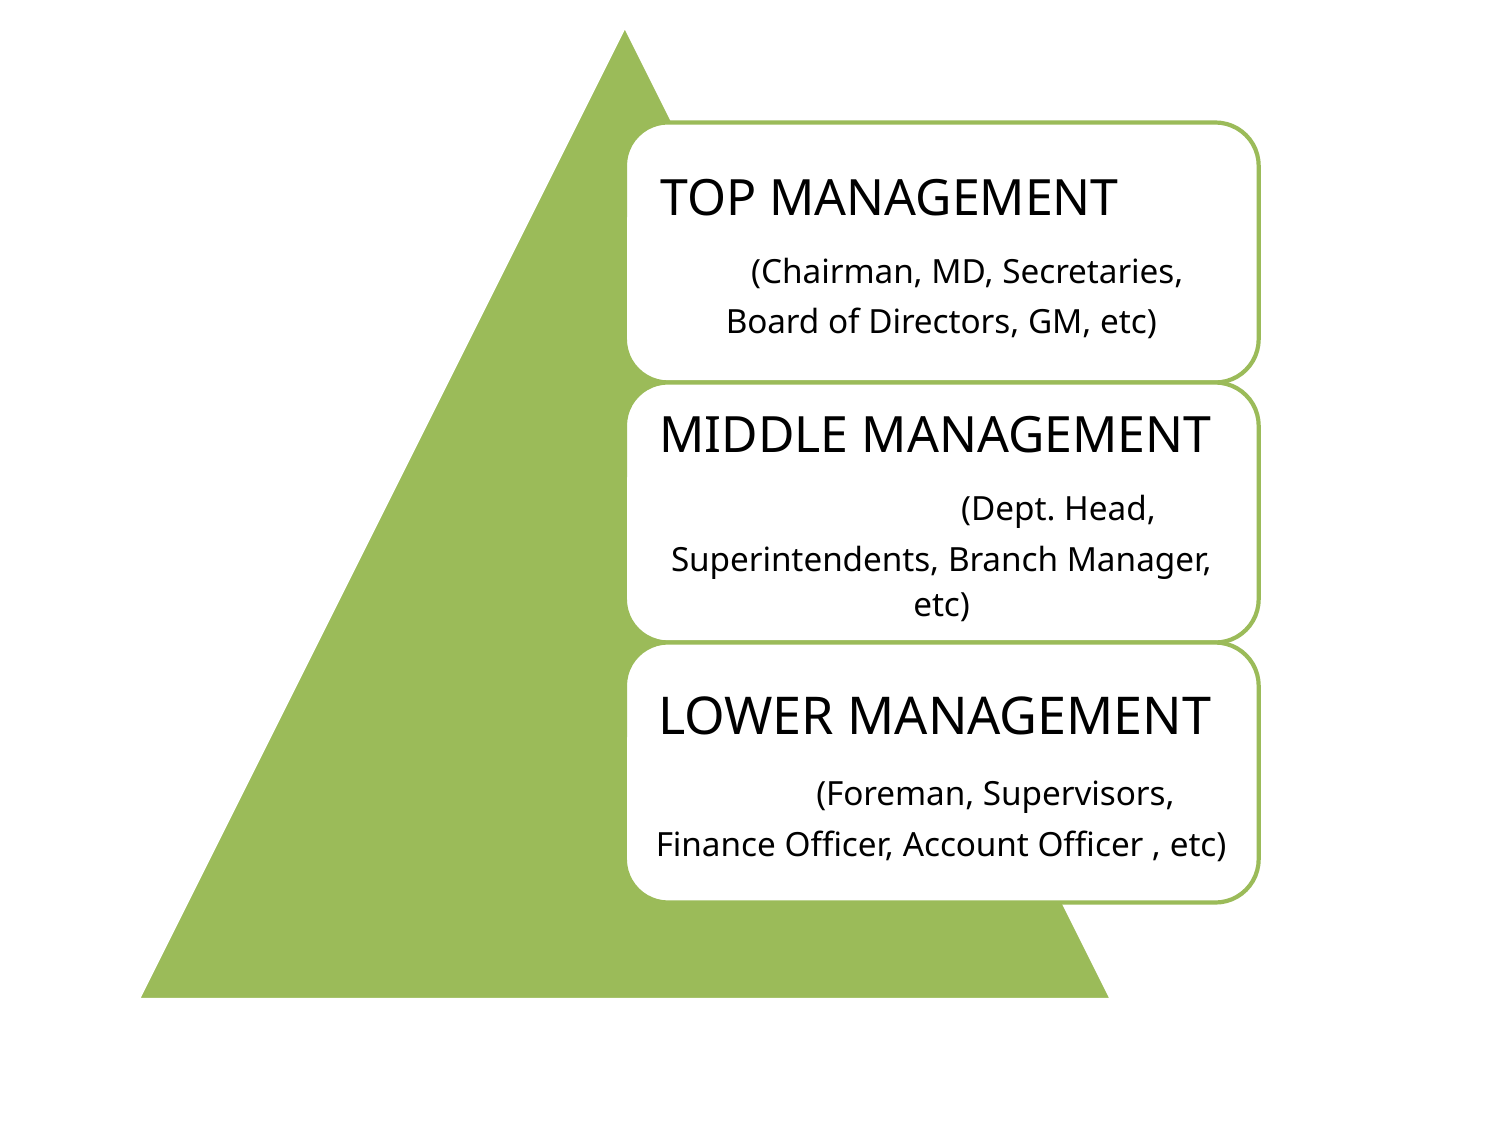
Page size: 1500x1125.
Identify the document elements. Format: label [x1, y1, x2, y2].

text_box [137, 24, 1401, 1001]
